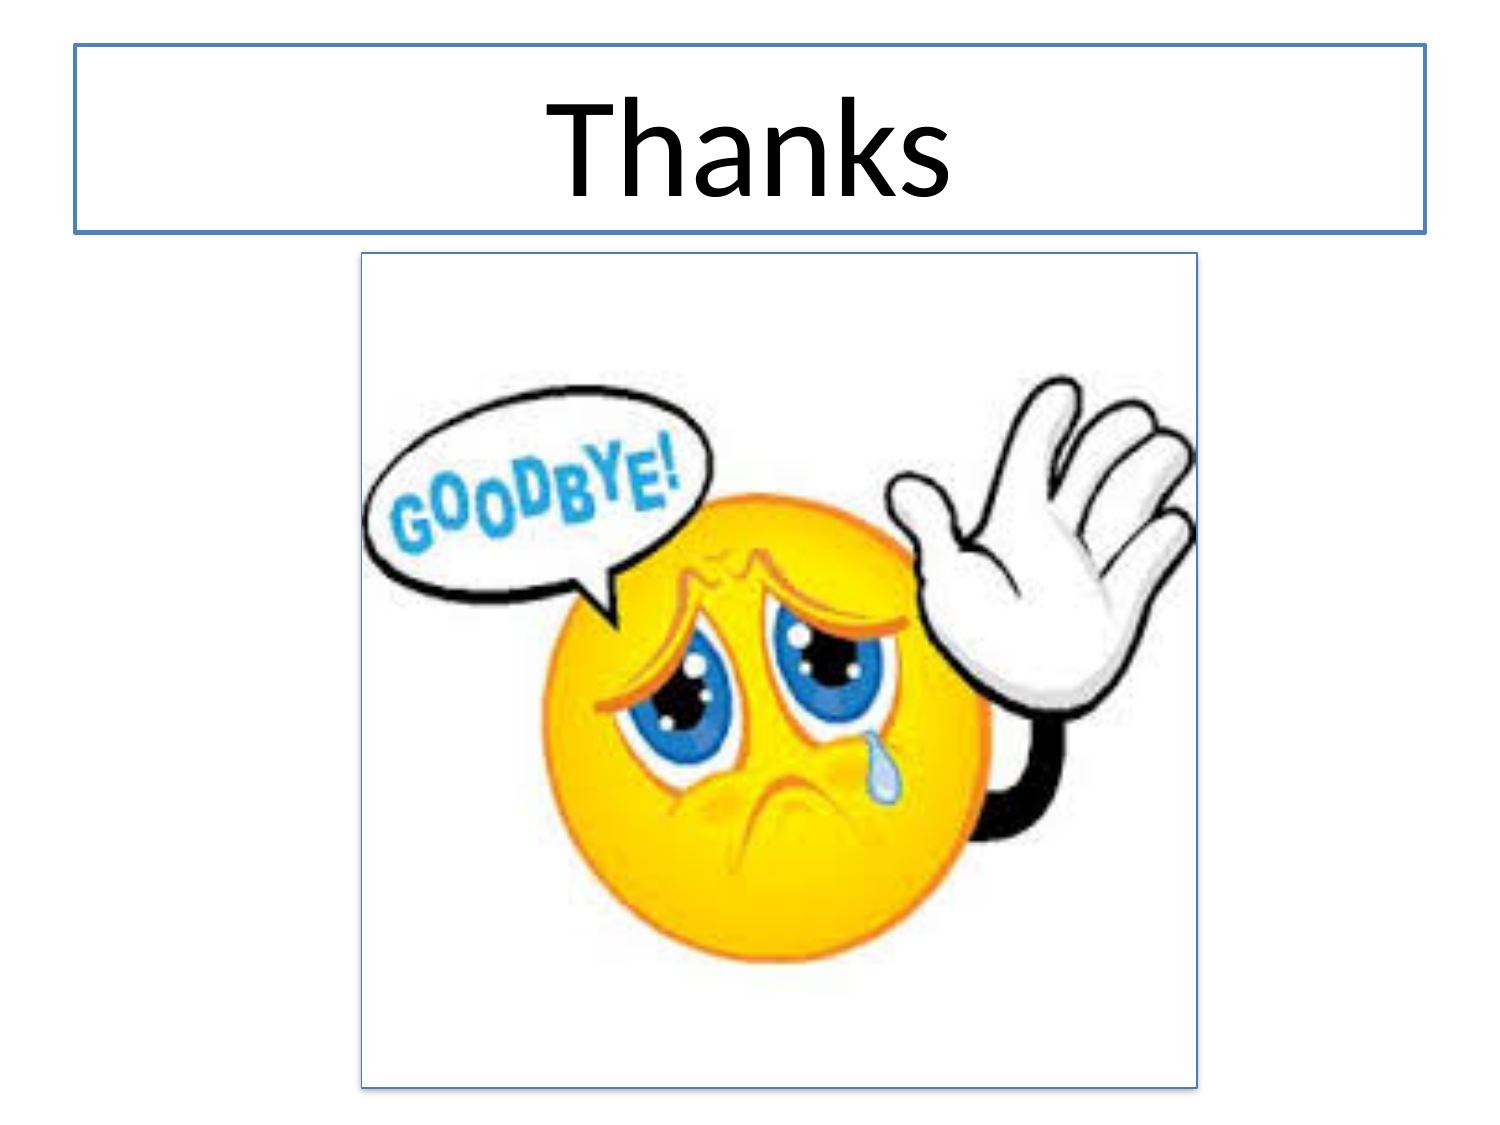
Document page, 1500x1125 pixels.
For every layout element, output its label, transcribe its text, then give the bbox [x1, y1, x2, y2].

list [362, 253, 1197, 1088]
title Thanks [73, 43, 1427, 235]
